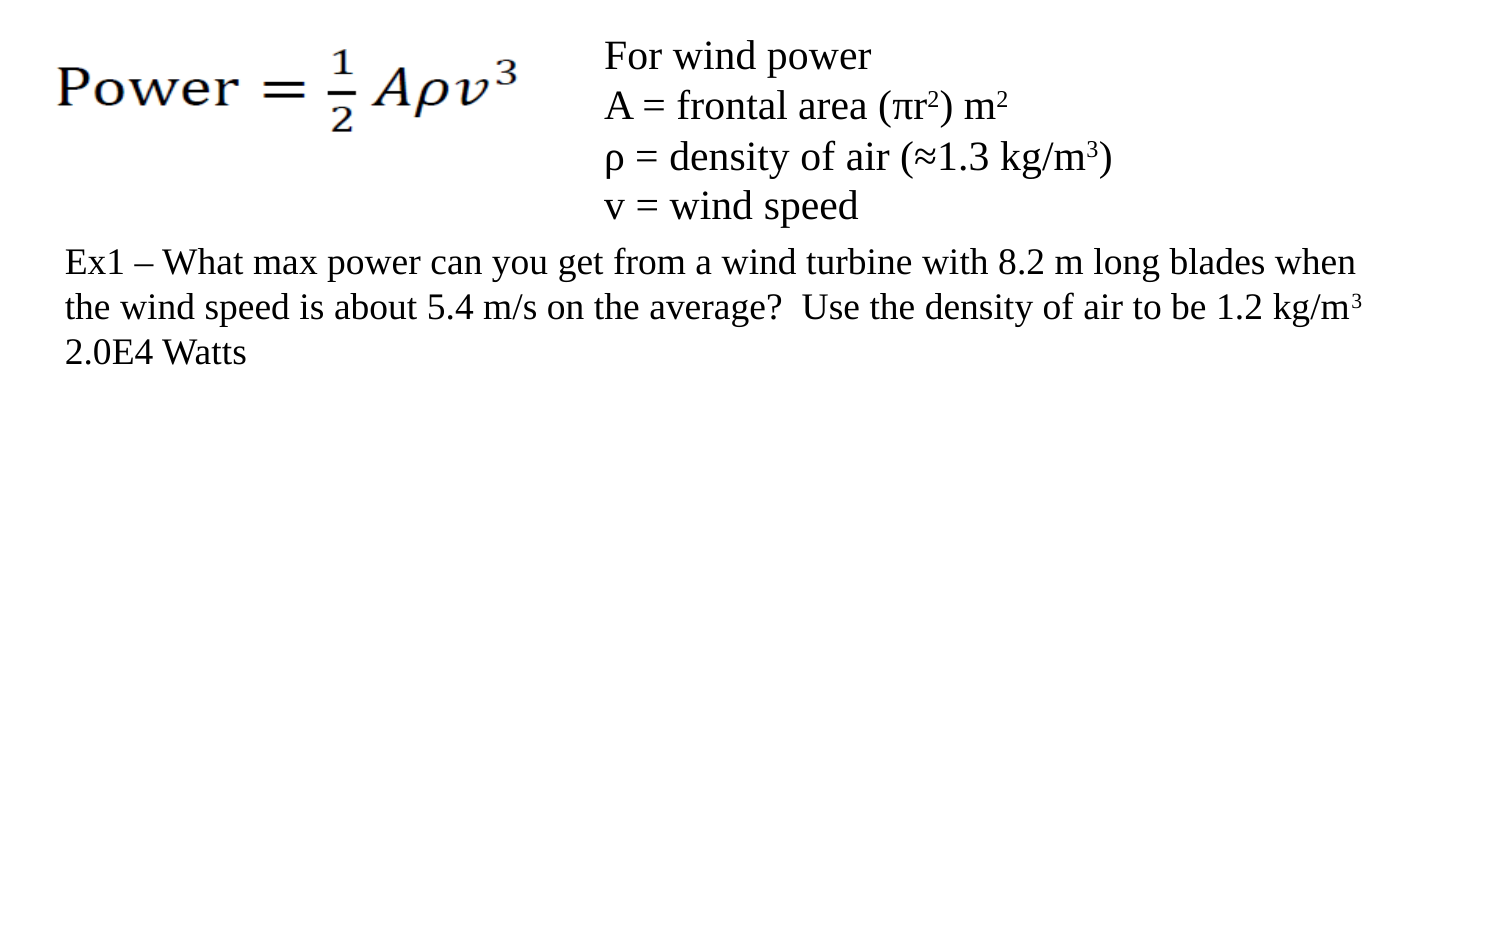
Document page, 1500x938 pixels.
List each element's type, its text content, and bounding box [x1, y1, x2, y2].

text_box For wind power A = frontal area (πr2) m2 ρ = density of air (≈1.3 kg/m3) v = wind speed [589, 20, 1128, 229]
picture [37, 30, 544, 154]
text_box Ex1 – What max power can you get from a wind turbine with 8.2 m long blades when the wind speed is about 5.4 m/s on the average? Use the density of air to be 1.2 kg/m3 2.0E4 Watts [49, 229, 1416, 380]
